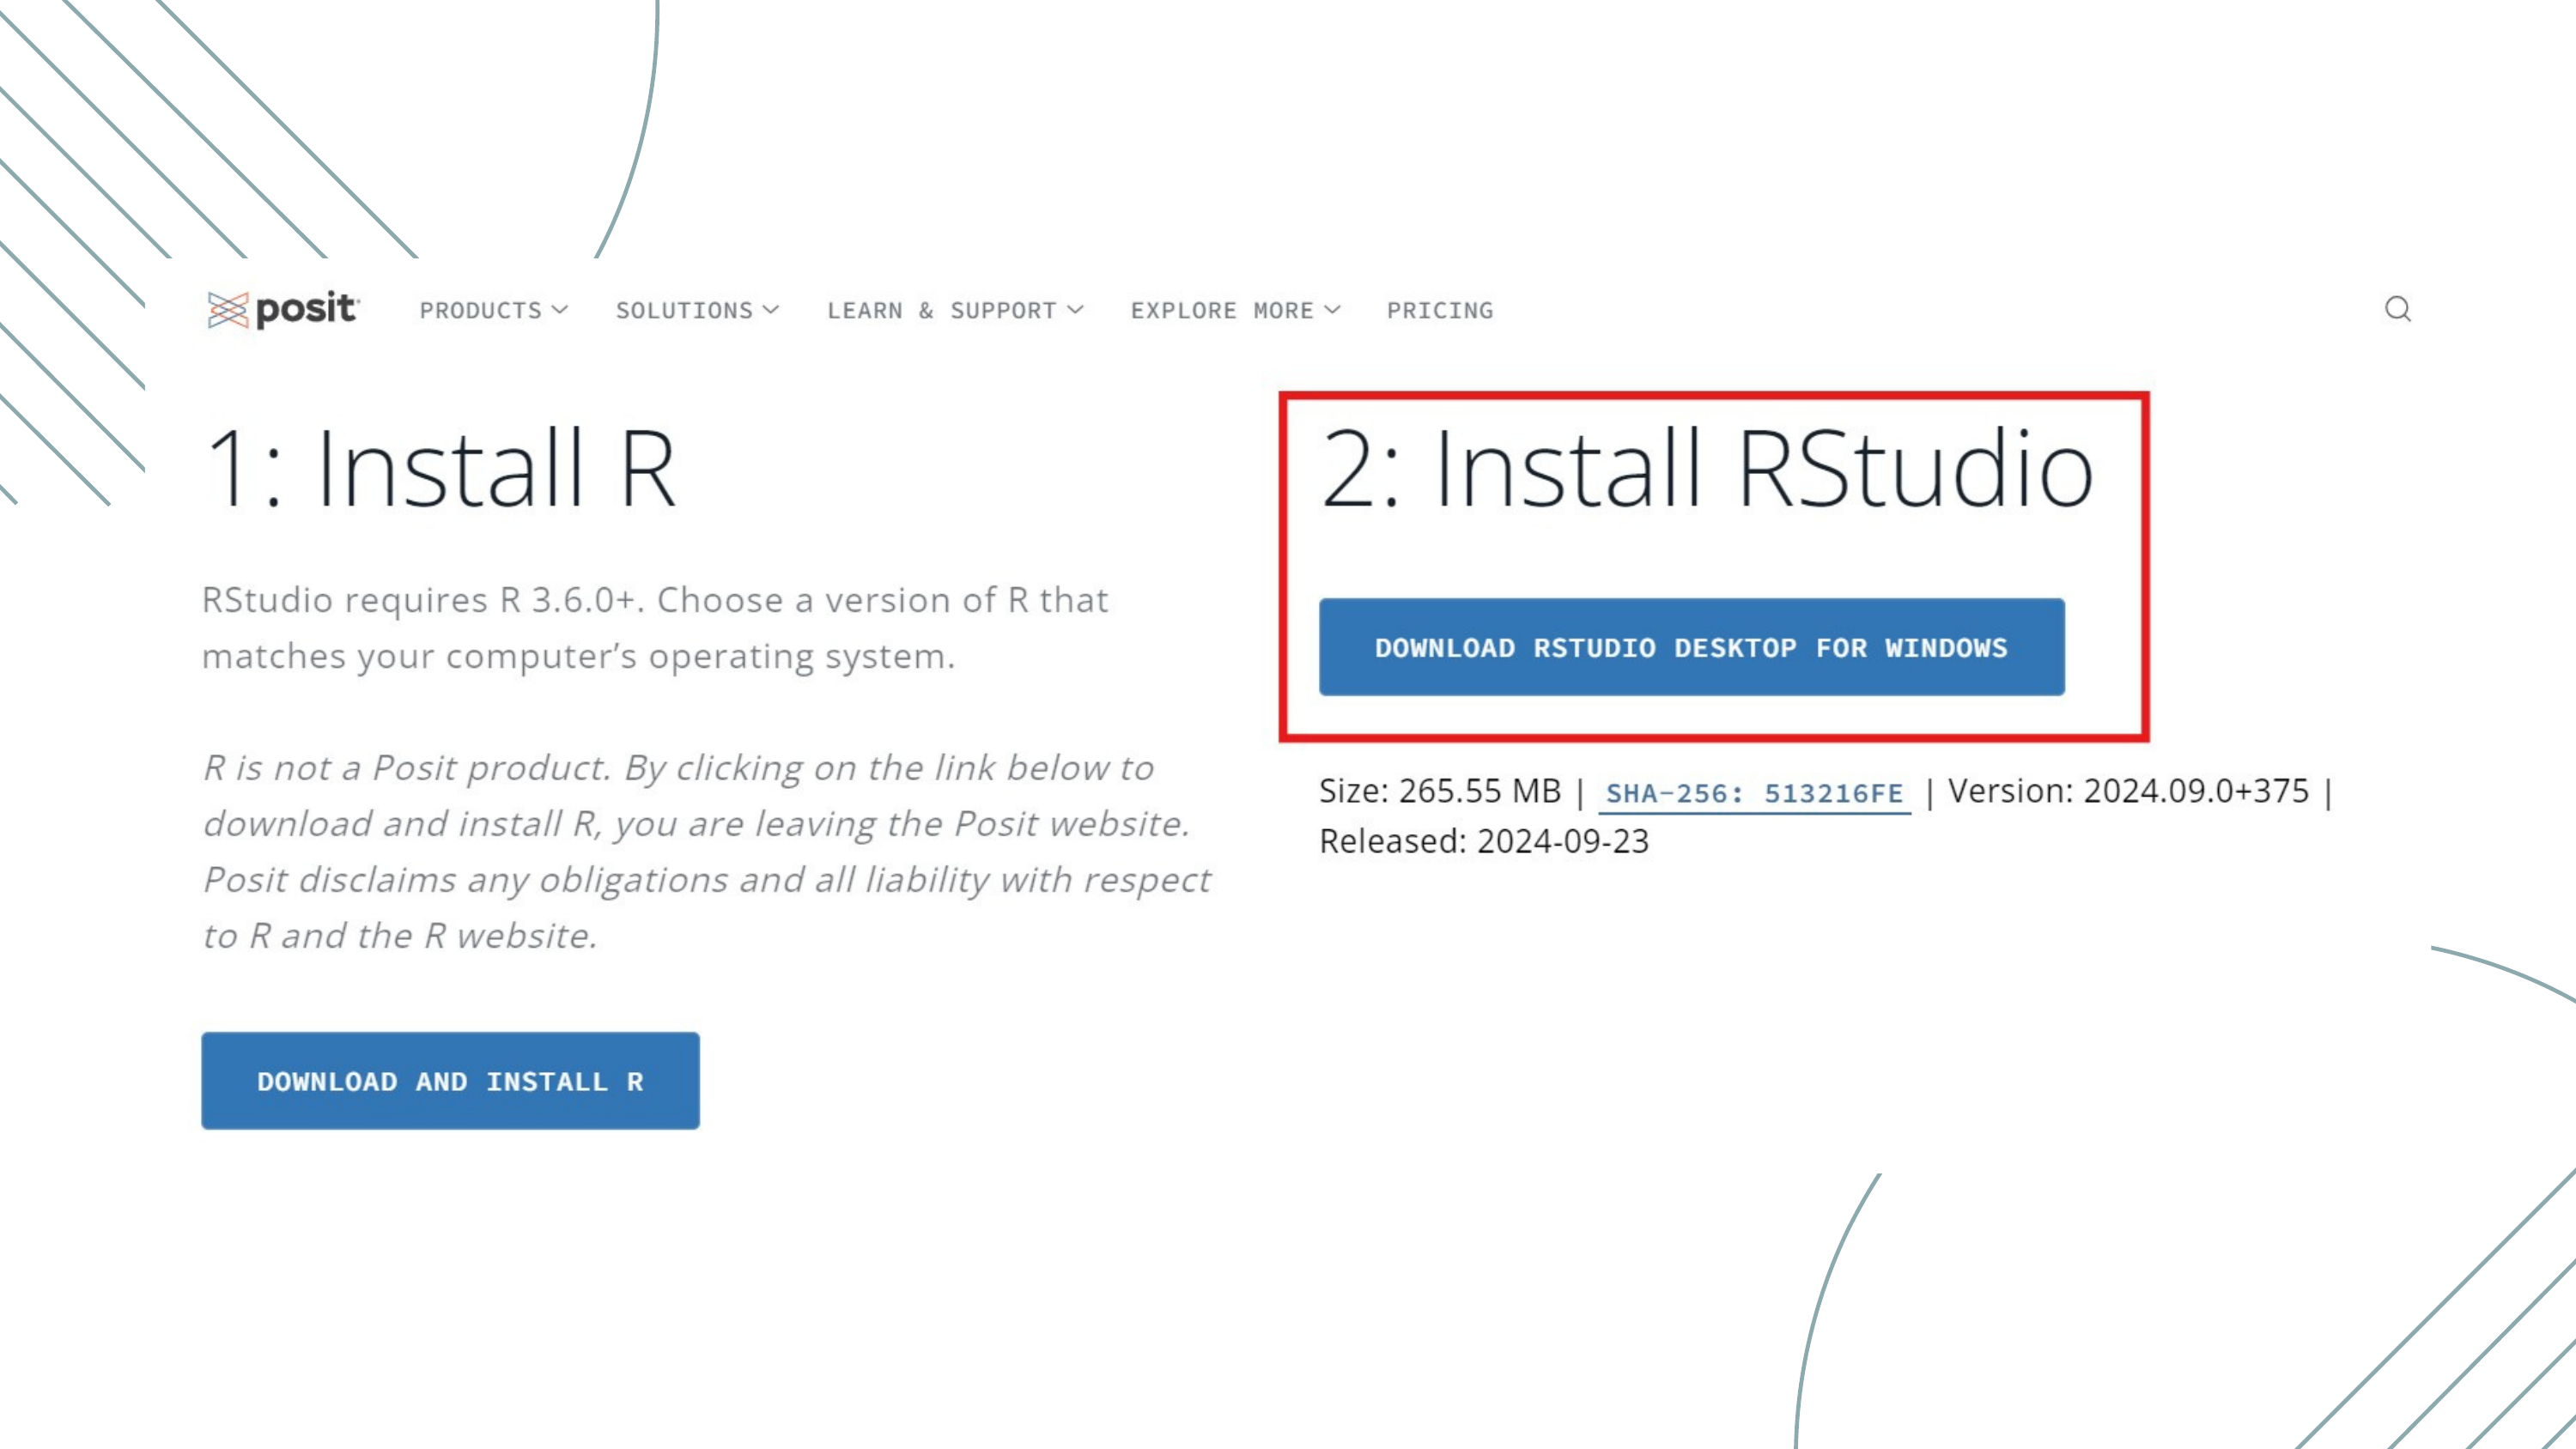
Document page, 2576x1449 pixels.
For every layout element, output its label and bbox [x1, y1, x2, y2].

text_box [0, 0, 851, 67]
text_box [1603, 1014, 2576, 1449]
text_box [144, 258, 2432, 1173]
